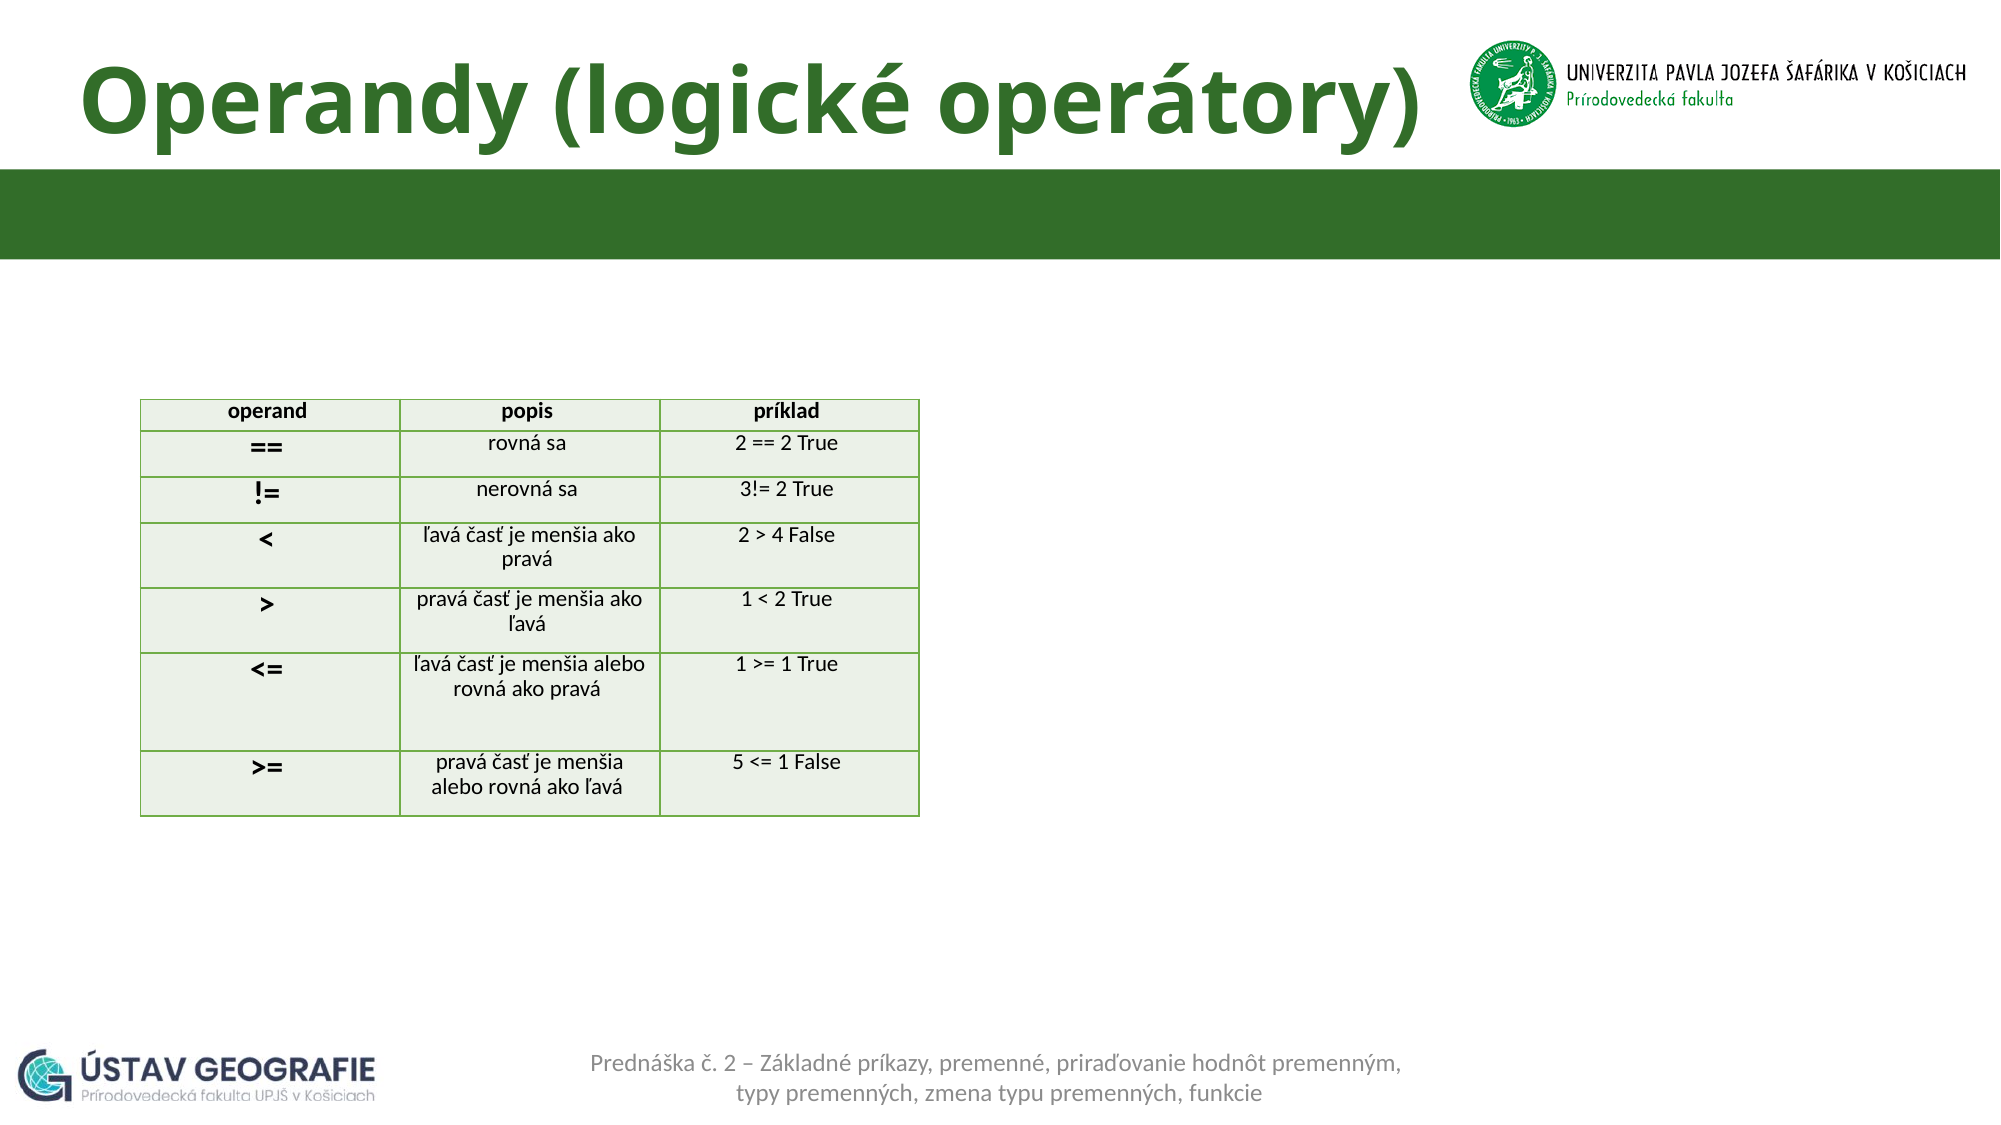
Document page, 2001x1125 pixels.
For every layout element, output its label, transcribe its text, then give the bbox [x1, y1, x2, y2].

table_cell ľavá časť je menšia alebo rovná ako pravá [401, 654, 659, 750]
table_cell 2 > 4 False [661, 524, 918, 587]
table_cell ľavá časť je menšia ako pravá [401, 524, 659, 587]
table_cell != [141, 478, 399, 522]
table_cell 1 < 2 True [661, 589, 918, 652]
picture [0, 1027, 392, 1125]
table_cell == [141, 432, 399, 476]
table_cell pravá časť je menšia alebo rovná ako ľavá [401, 752, 659, 815]
table_cell 2 == 2 True [661, 432, 918, 476]
footer Prednáška č. 2 – Základné príkazy, premenné, priraďovanie hodnôt premenným, typy premenných, zmena typu premenných, funkcie [424, 1046, 1576, 1107]
table_cell nerovná sa [401, 478, 659, 522]
table_cell pravá časť je menšia ako ľavá [401, 589, 659, 652]
table_cell >= [141, 752, 399, 815]
table_cell <= [141, 654, 399, 750]
text_box Operandy (logické operátory) [63, 34, 2000, 159]
table_cell 5 <= 1 False [661, 752, 918, 815]
table_cell 3!= 2 True [661, 478, 918, 522]
table_header operand [141, 400, 399, 430]
text_box [0, 168, 2000, 260]
table_cell < [141, 524, 399, 587]
picture [1468, 38, 1967, 131]
table_cell 1 >= 1 True [661, 654, 918, 750]
table_cell rovná sa [401, 432, 659, 476]
table_header príklad [661, 400, 918, 430]
table_cell > [141, 589, 399, 652]
table_header popis [401, 400, 659, 430]
